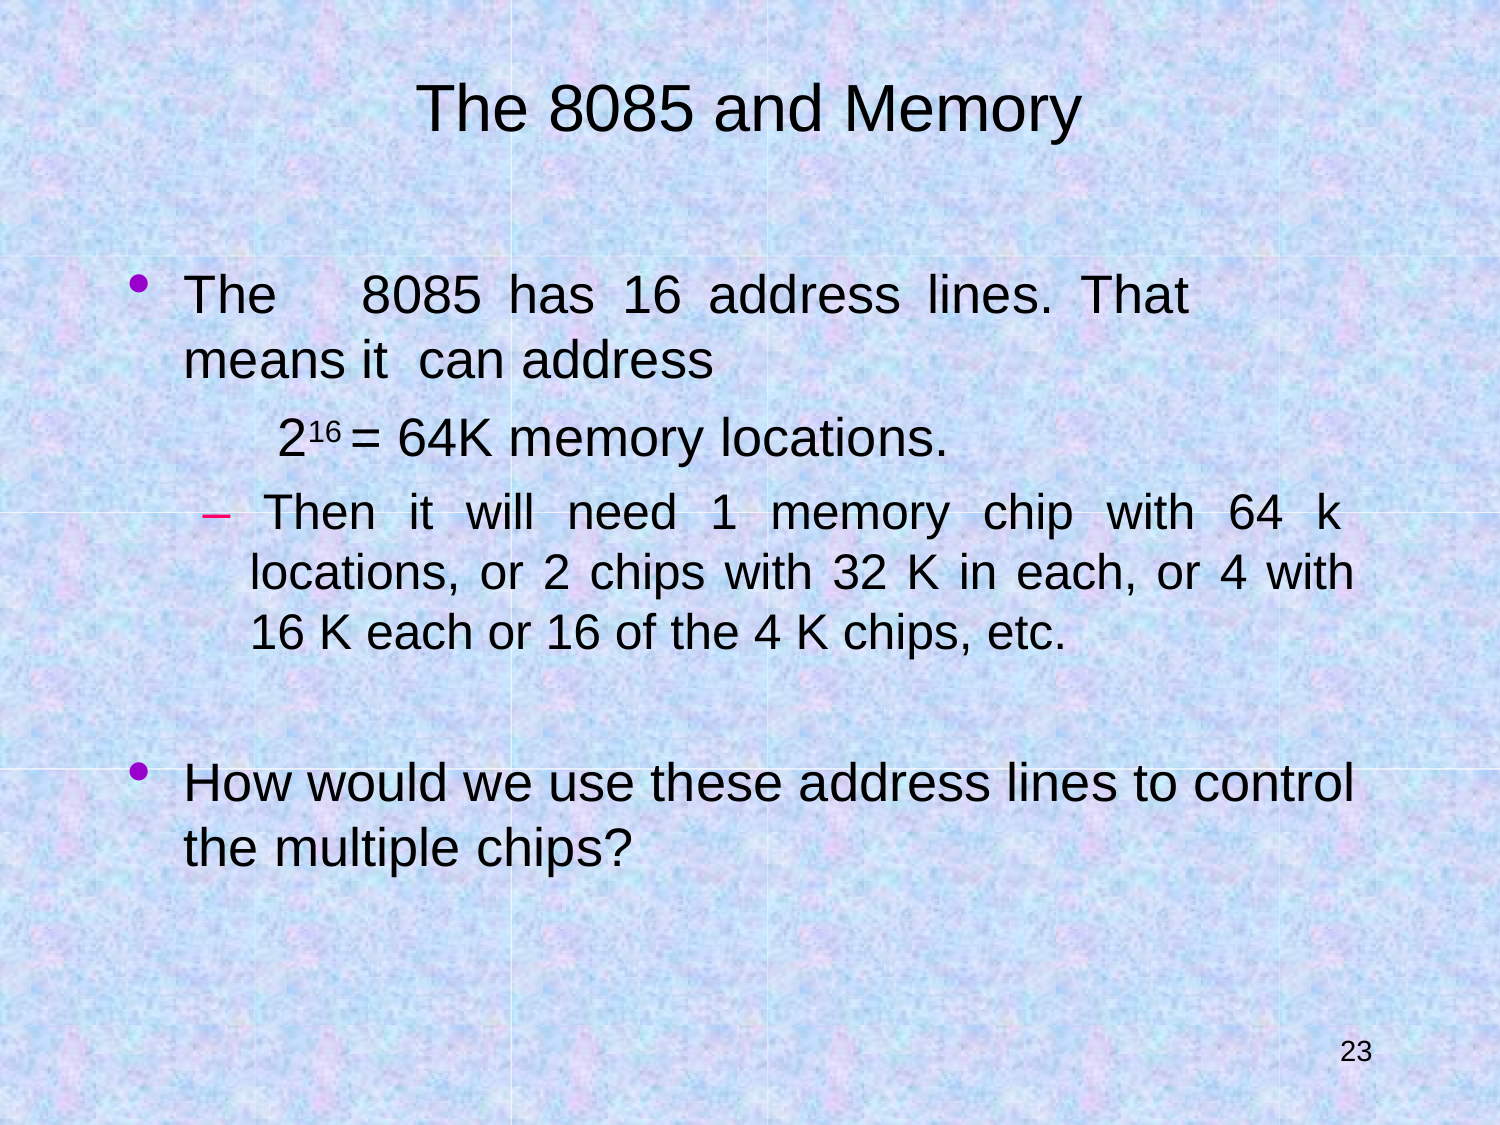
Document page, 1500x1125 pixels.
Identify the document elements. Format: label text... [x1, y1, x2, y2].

slide_number 30 [1336, 1032, 1377, 1125]
text_box The 8085 has 16 address lines. That means it can address 216 = 64K memory locations. – Then it will need 1 memory chip with 64 k locations, or 2 chips with 32 K in each, or 4 with 16 K each or 16 of the 4 K chips, etc. How would we use these address lines to control the multiple chips? [125, 256, 1375, 878]
picture [0, 0, 1500, 1125]
title The 8085 and Memory [413, 62, 1088, 253]
